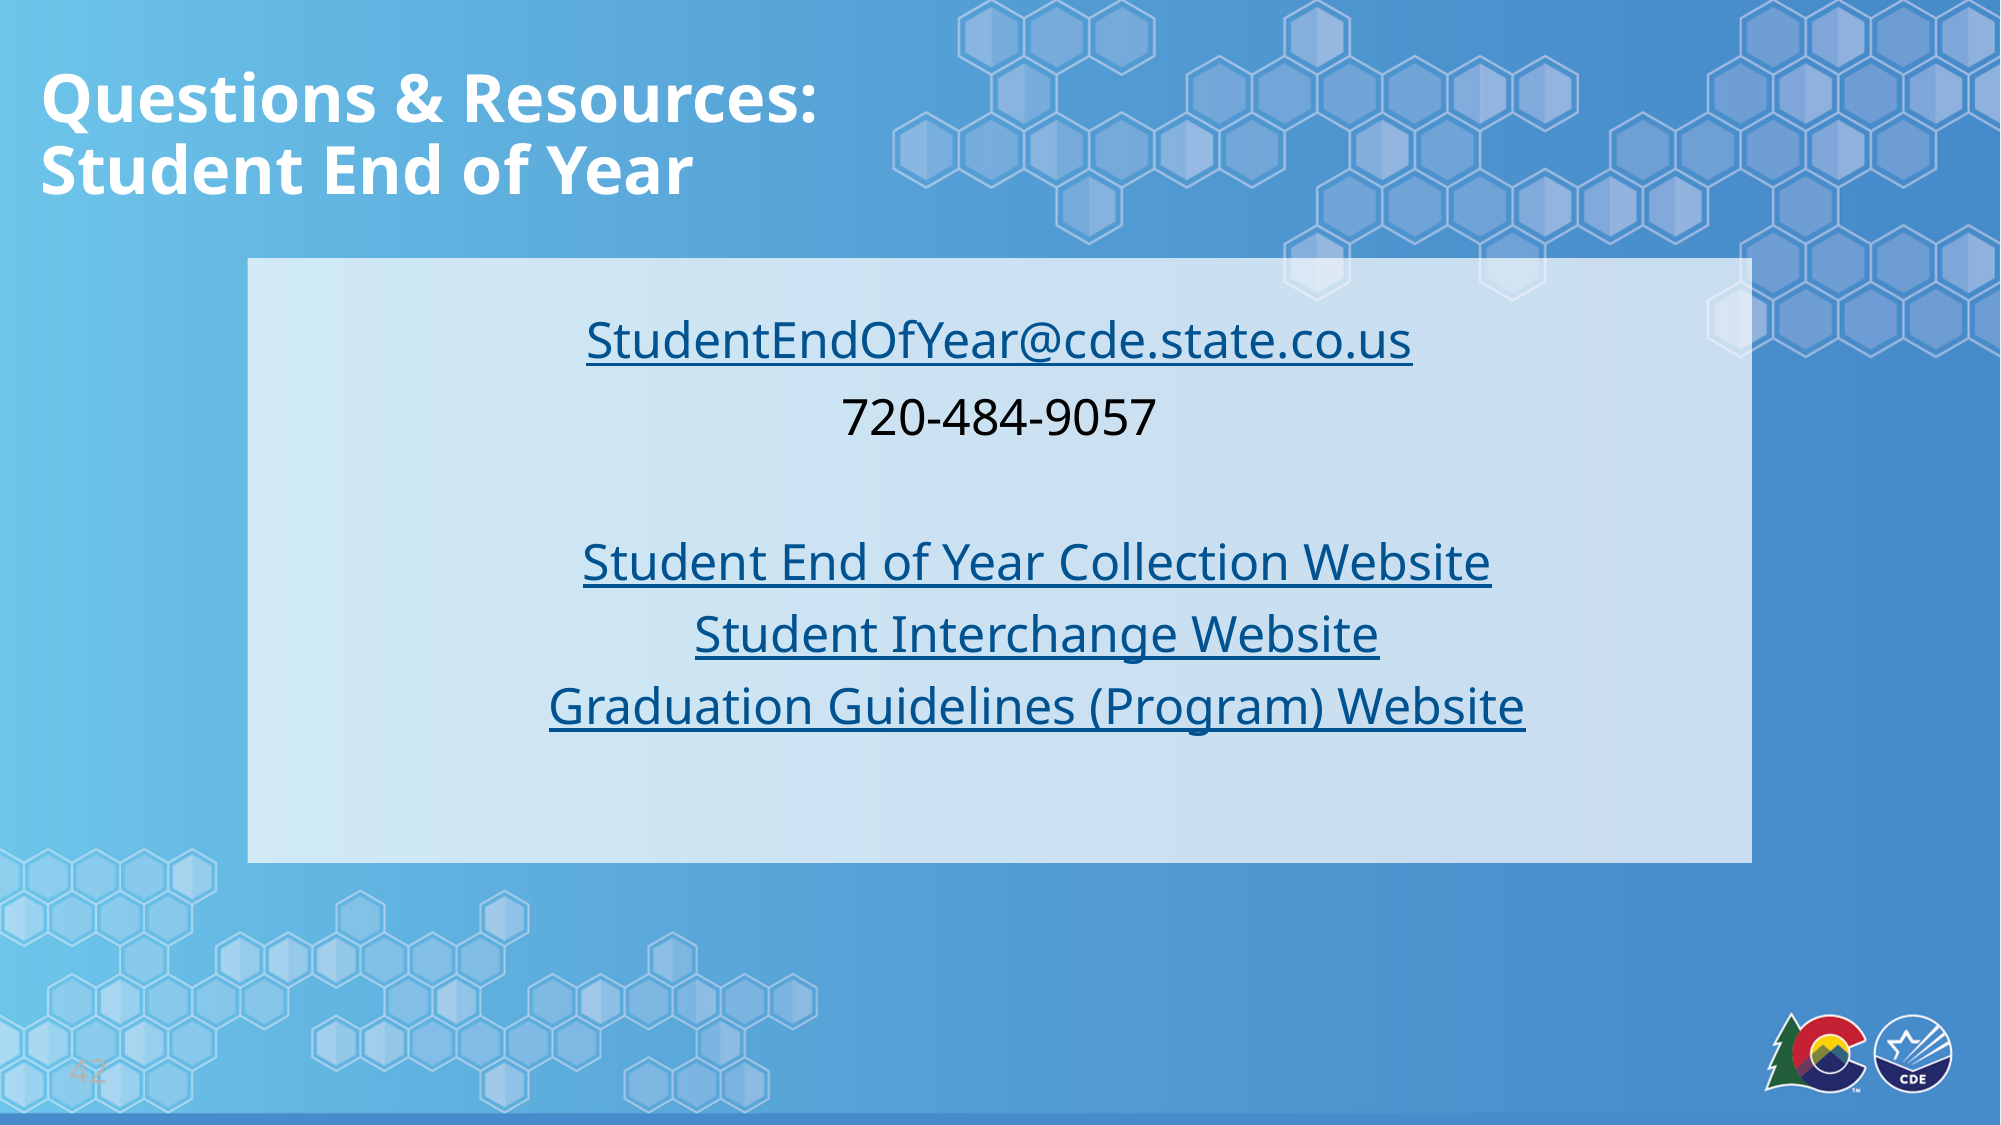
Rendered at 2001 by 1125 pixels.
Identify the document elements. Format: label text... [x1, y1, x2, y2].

slide_number 42 [54, 1042, 191, 1103]
title Questions & Resources: Student End of Year [25, 38, 896, 236]
list StudentEndOfYear@cde.state.co.us 720-484-9057 Student End of Year Collection Website Student Interchange Website Graduation Guidelines (Program) Website [247, 258, 1752, 863]
picture [0, 0, 2001, 1125]
